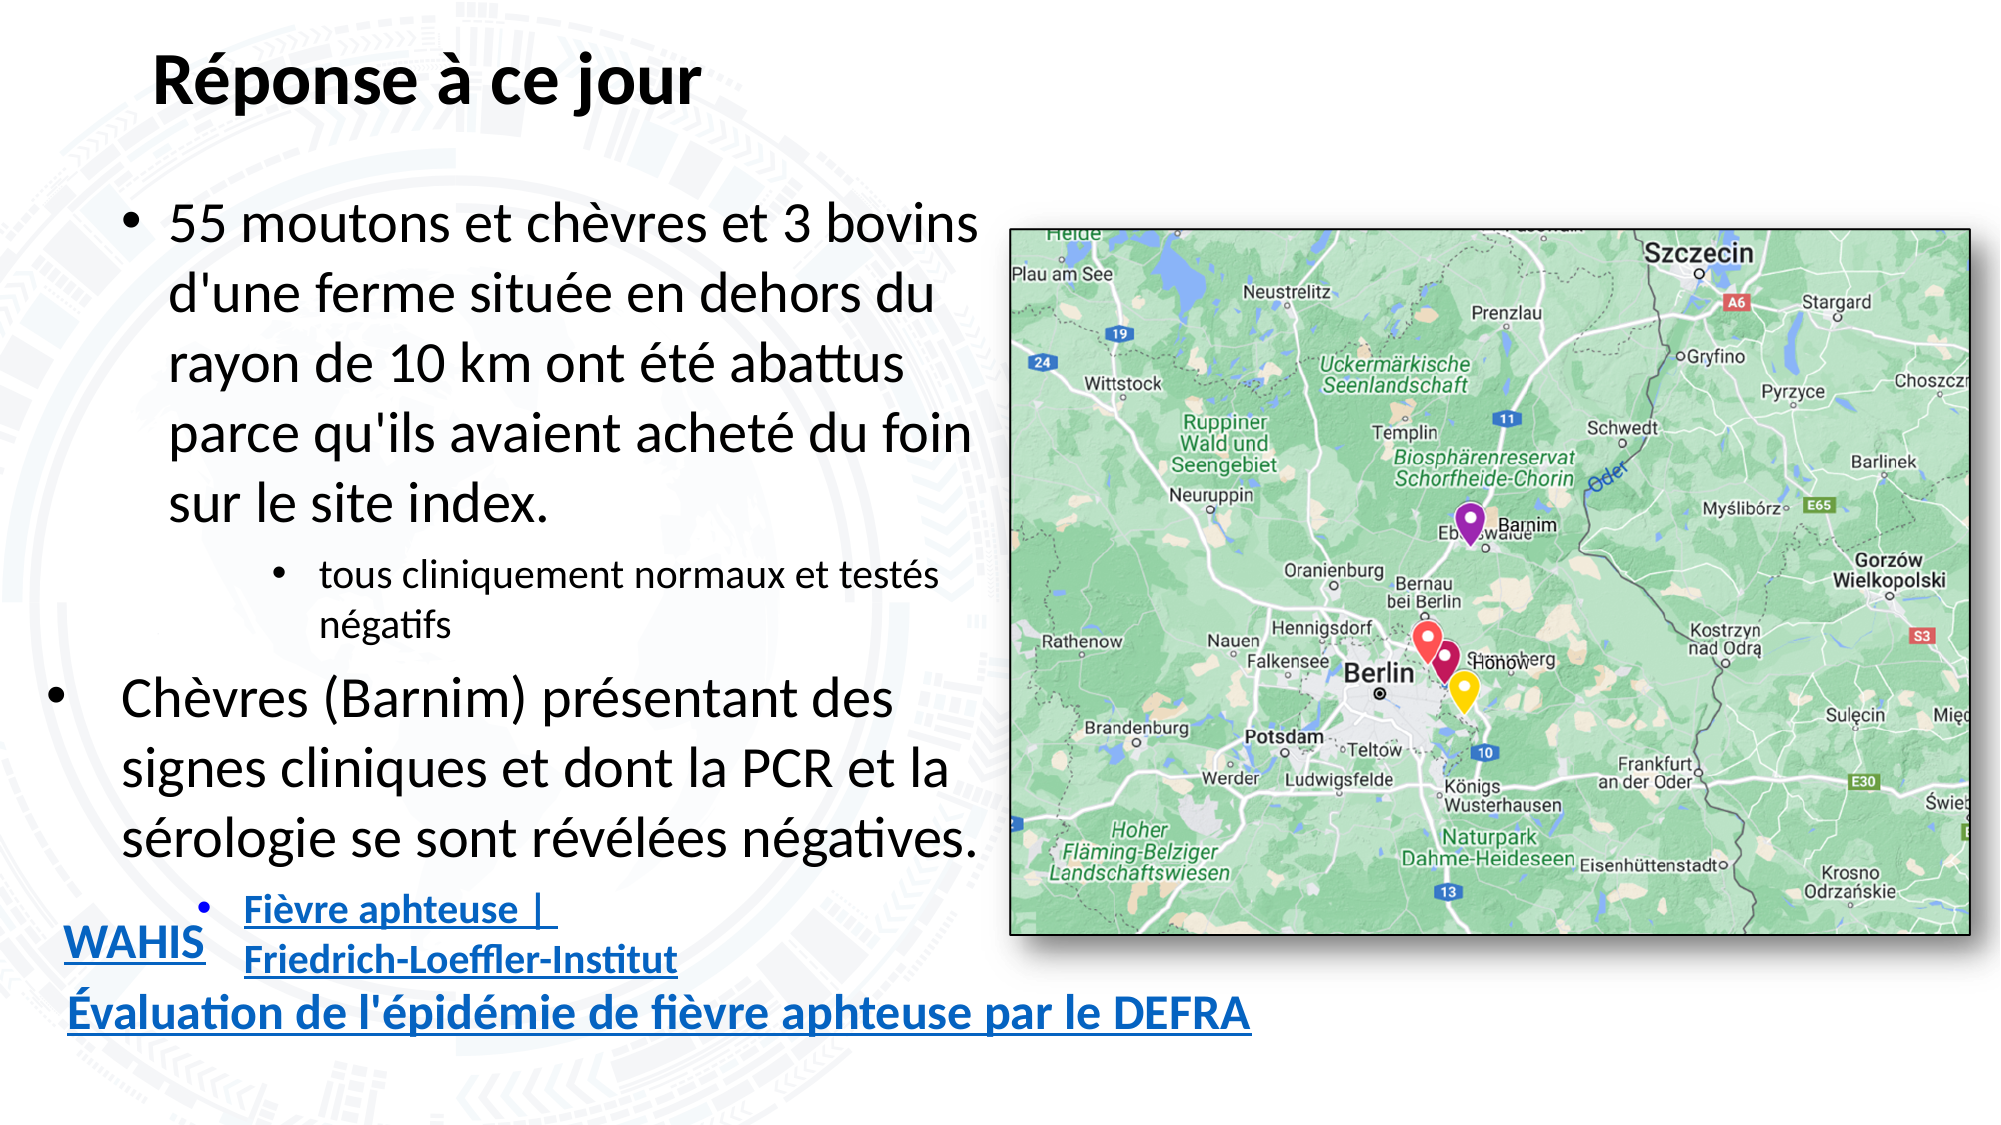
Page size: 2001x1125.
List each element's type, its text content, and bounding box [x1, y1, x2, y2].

text_box 55 moutons et chèvres et 3 bovins d'une ferme située en dehors du rayon de 10 km ont été abattus parce qu'ils avaient acheté du foin sur le site index. tous cliniquement normaux et testés négatifs Chèvres (Barnim) présentant des signes cliniques et dont la PCR et la sérologie se sont révélées négatives. Fièvre aphteuse | Friedrich-Loeffler-Institut [32, 177, 1000, 990]
title Réponse à ce jour [137, 20, 1462, 195]
list Évaluation de l'épidémie de fièvre aphteuse par le DEFRA [0, 978, 1662, 1125]
picture [0, 0, 2001, 1125]
text_box WAHIS [49, 900, 977, 976]
